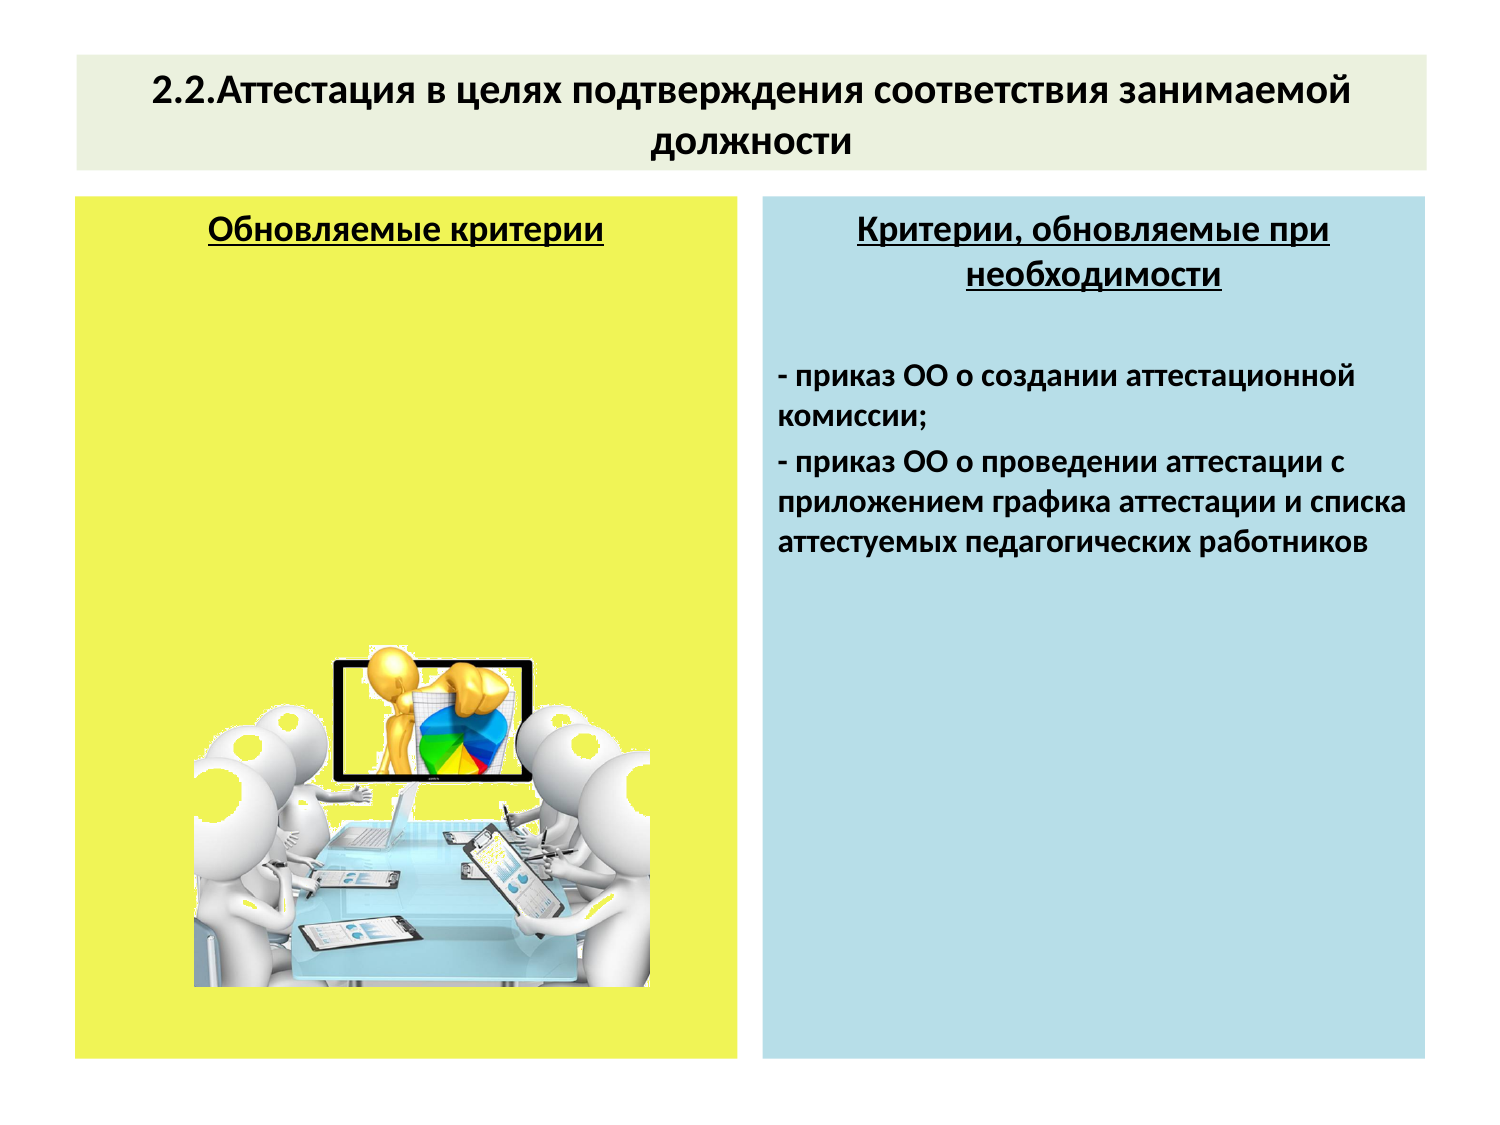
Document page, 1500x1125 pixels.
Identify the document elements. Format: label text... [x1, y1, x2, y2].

list Обновляемые критерии [75, 196, 738, 1059]
title 2.2.Аттестация в целях подтверждения соответствия занимаемой должности [76, 54, 1427, 171]
list Критерии, обновляемые при необходимости - приказ ОО о создании аттестационной комиссии; - приказ ОО о проведении аттестации с приложением графика аттестации и списка аттестуемых педагогических работников [762, 196, 1425, 1059]
picture [194, 644, 650, 987]
